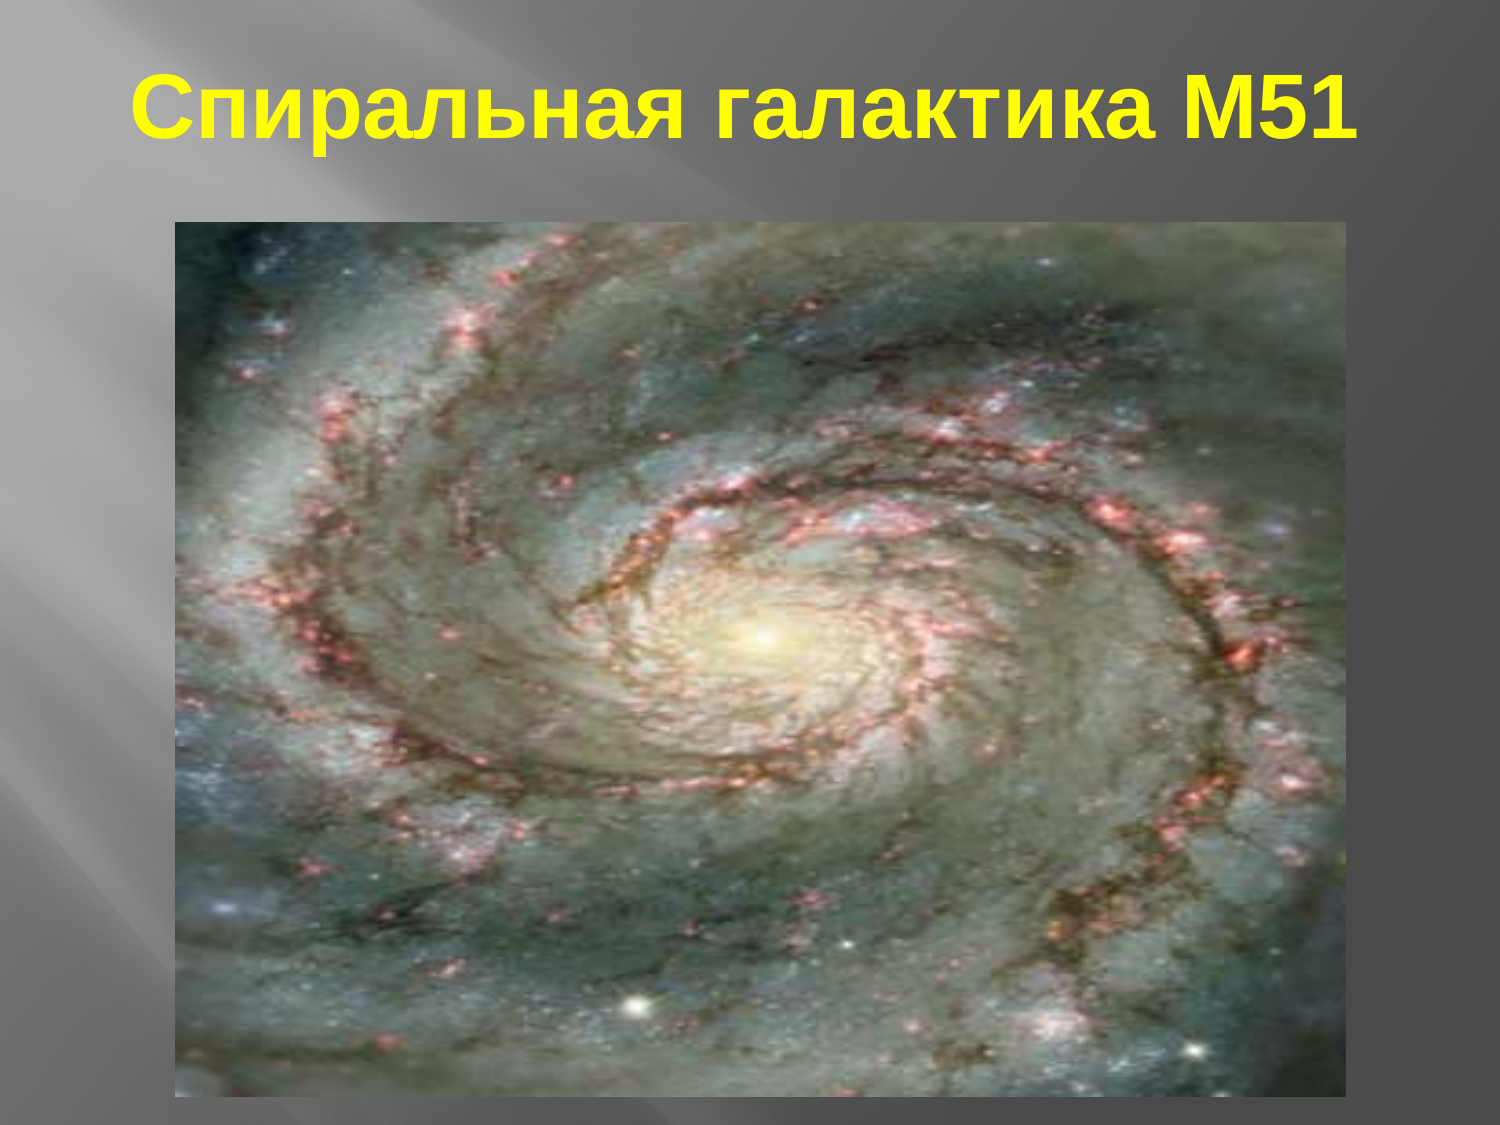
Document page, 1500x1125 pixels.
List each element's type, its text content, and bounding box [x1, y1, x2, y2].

picture [175, 222, 1346, 1097]
title Спиральная галактика М51 [70, 35, 1421, 169]
